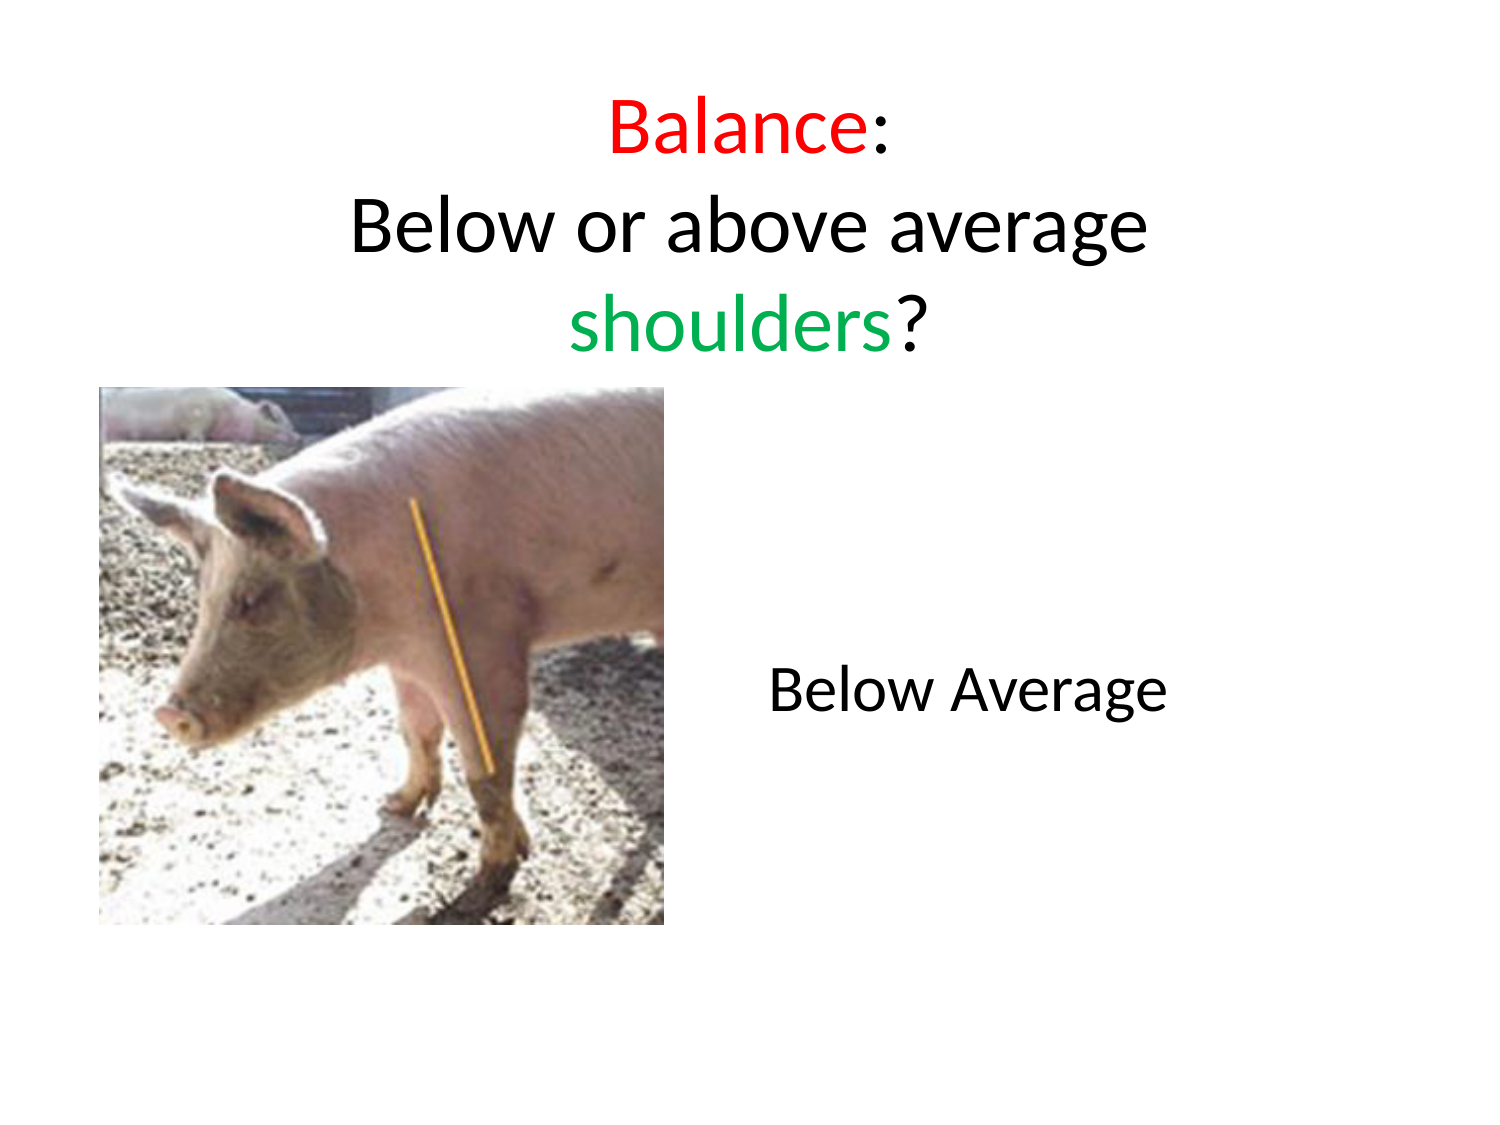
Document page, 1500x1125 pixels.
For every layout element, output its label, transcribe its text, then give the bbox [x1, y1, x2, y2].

subtitle Below Average [668, 637, 1275, 800]
title Balance: Below or above average shoulders? [112, 62, 1388, 475]
picture [99, 387, 664, 926]
